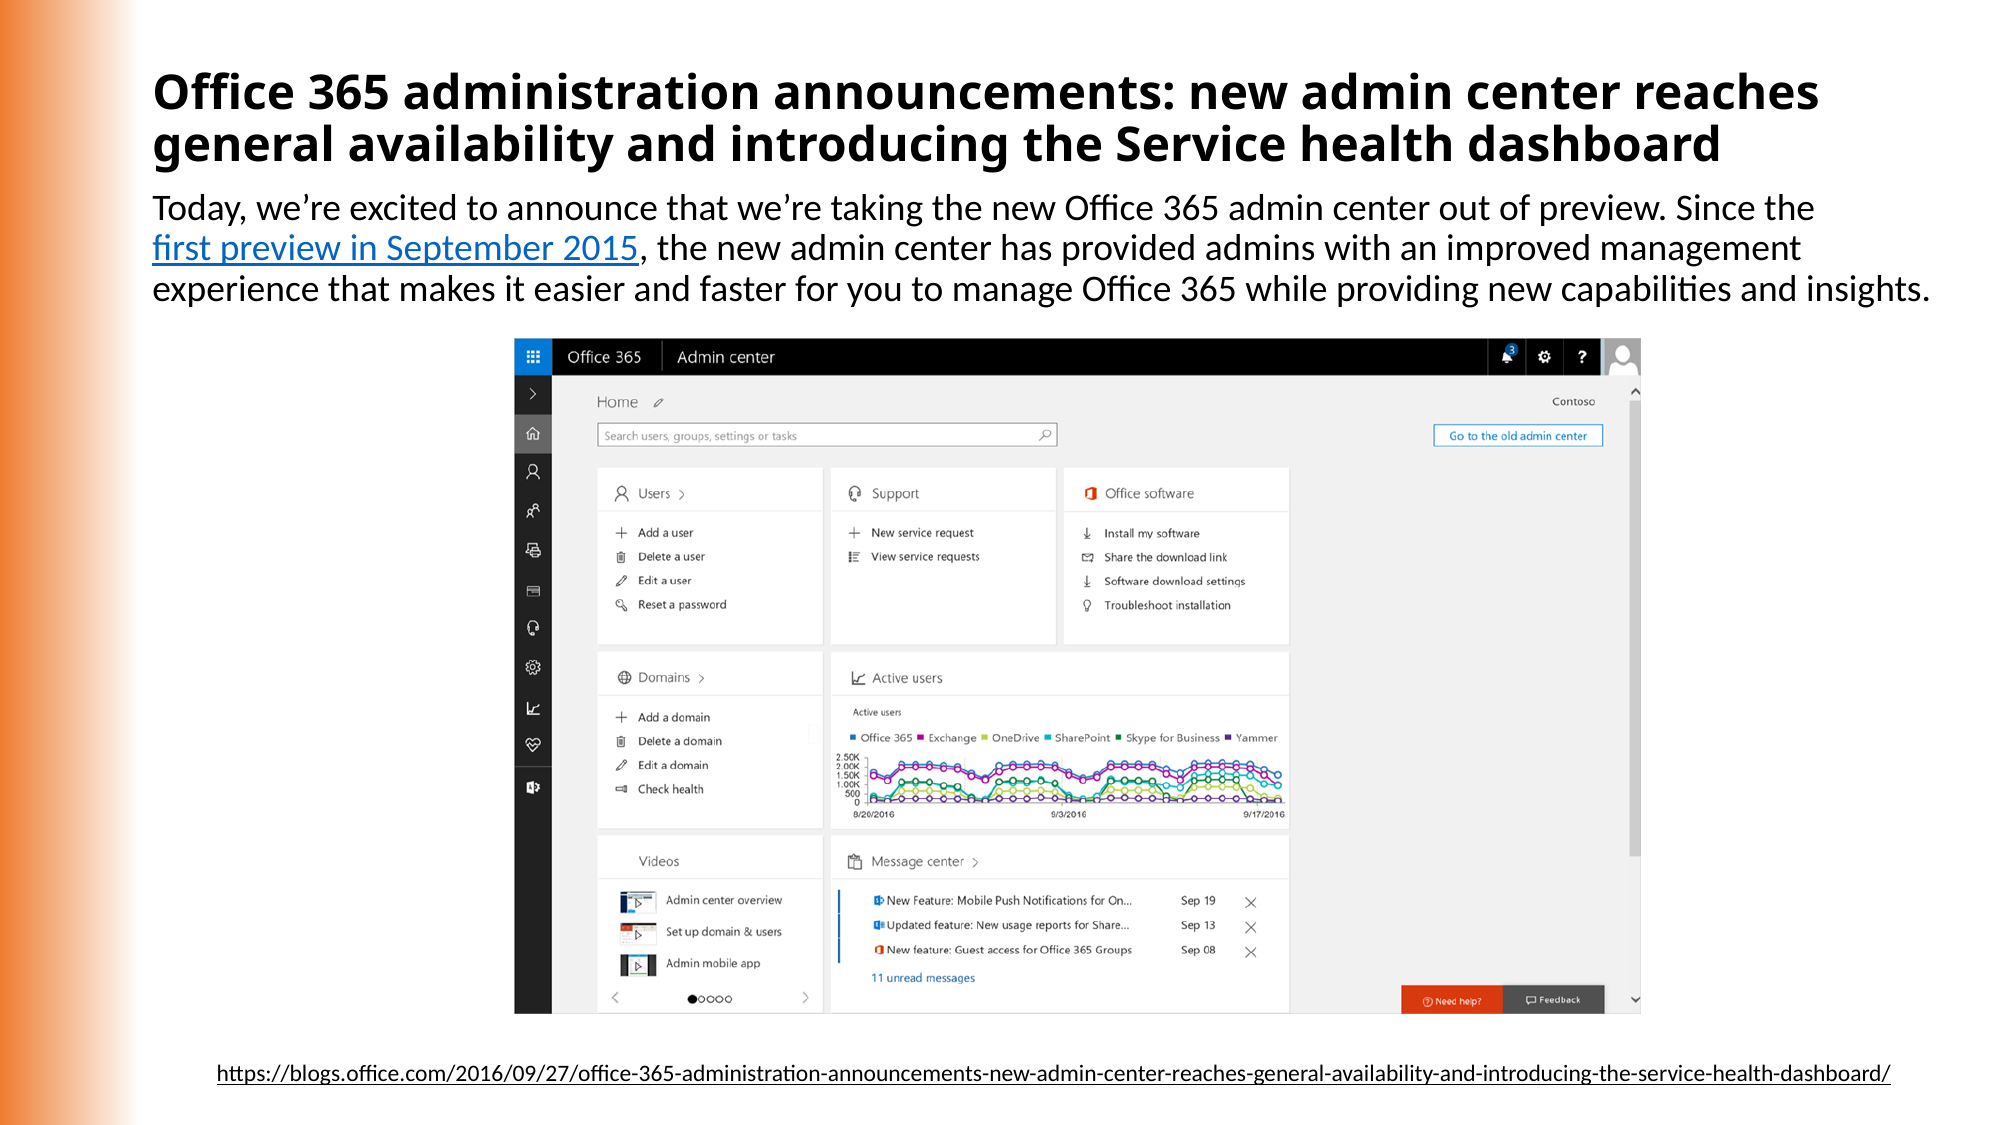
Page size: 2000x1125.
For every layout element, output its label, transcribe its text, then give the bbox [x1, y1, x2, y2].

title Office 365 administration announcements: new admin center reaches general availability and introducing the Service health dashboard [137, 59, 1862, 180]
list Today, we’re excited to announce that we’re taking the new Office 365 admin center out of preview. Since the first preview in September 2015, the new admin center has provided admins with an improved management experience that makes it easier and faster for you to manage Office 365 while providing new capabilities and insights. [137, 180, 1975, 391]
picture [514, 338, 1641, 1014]
list https://blogs.office.com/2016/09/27/office-365-administration-announcements-new-admin-center-reaches-general-availability-and-introducing-the-service-health-dashboard/ [137, 1054, 1975, 1116]
